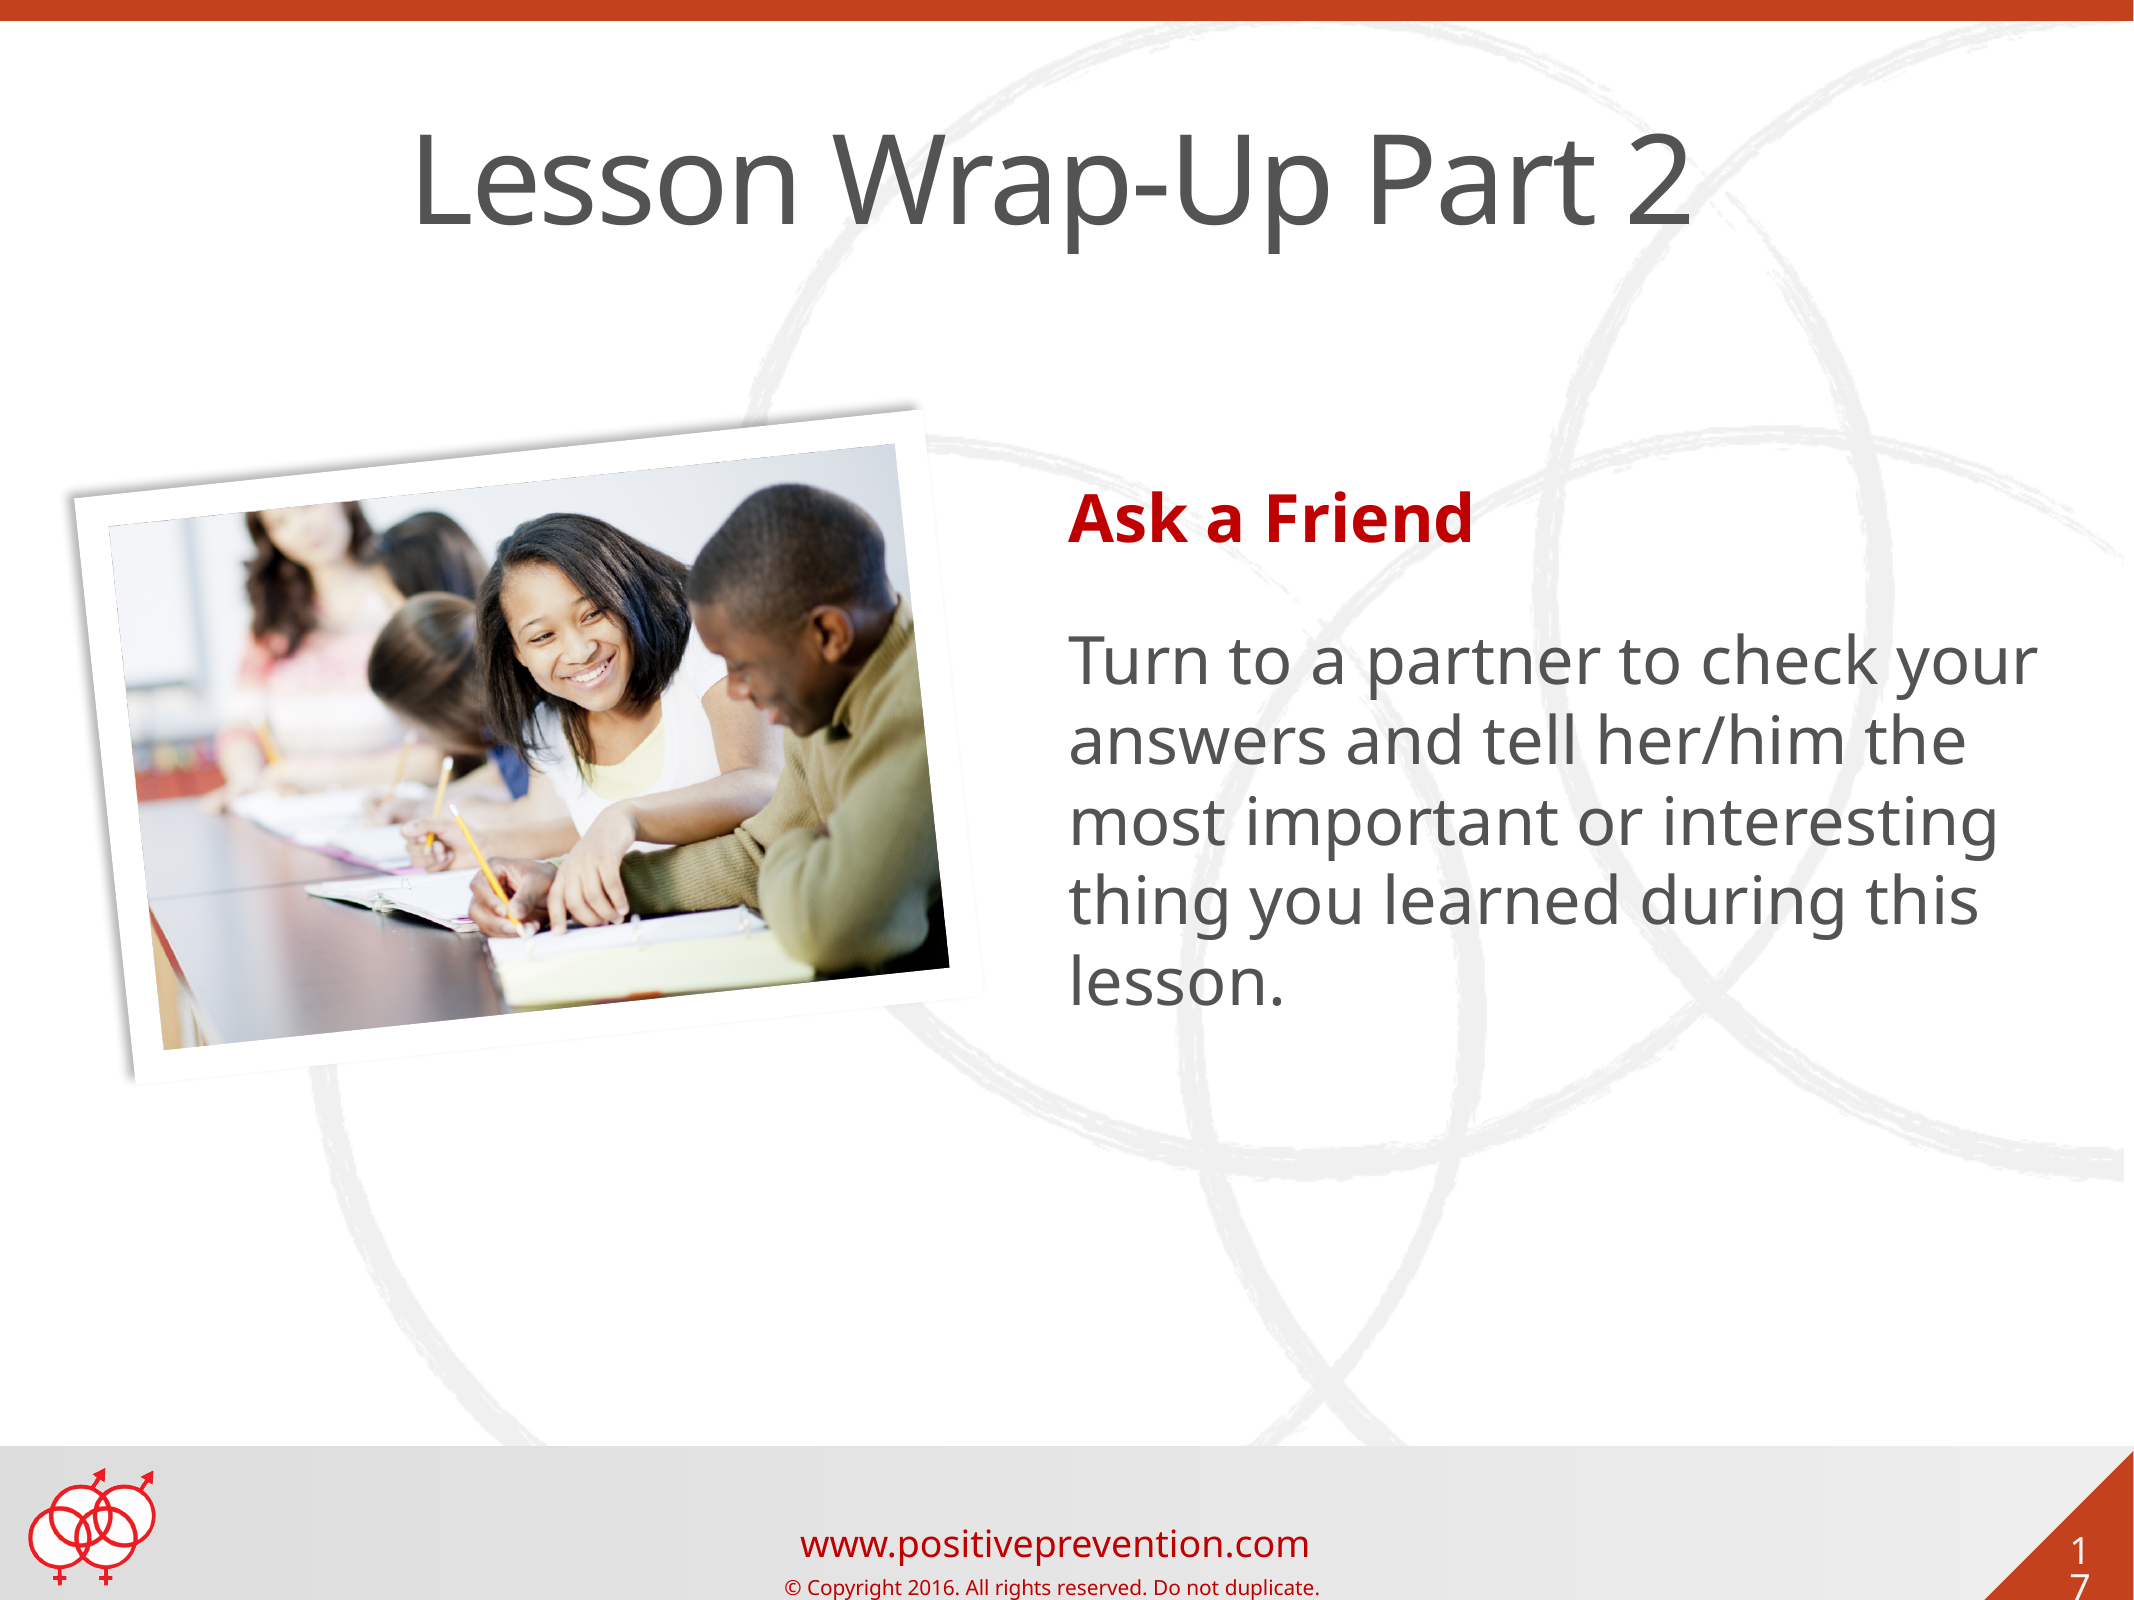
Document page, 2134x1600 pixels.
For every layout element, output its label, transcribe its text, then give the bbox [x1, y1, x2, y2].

slide_number 17 [2060, 1517, 2121, 1582]
title Lesson Wrap-Up Part 2 [89, 56, 2015, 257]
picture [110, 444, 949, 1050]
text_box Ask a Friend Turn to a partner to check your answers and tell her/him the most important or interesting thing you learned during this lesson. [1026, 226, 2058, 1268]
picture [28, 1467, 156, 1586]
